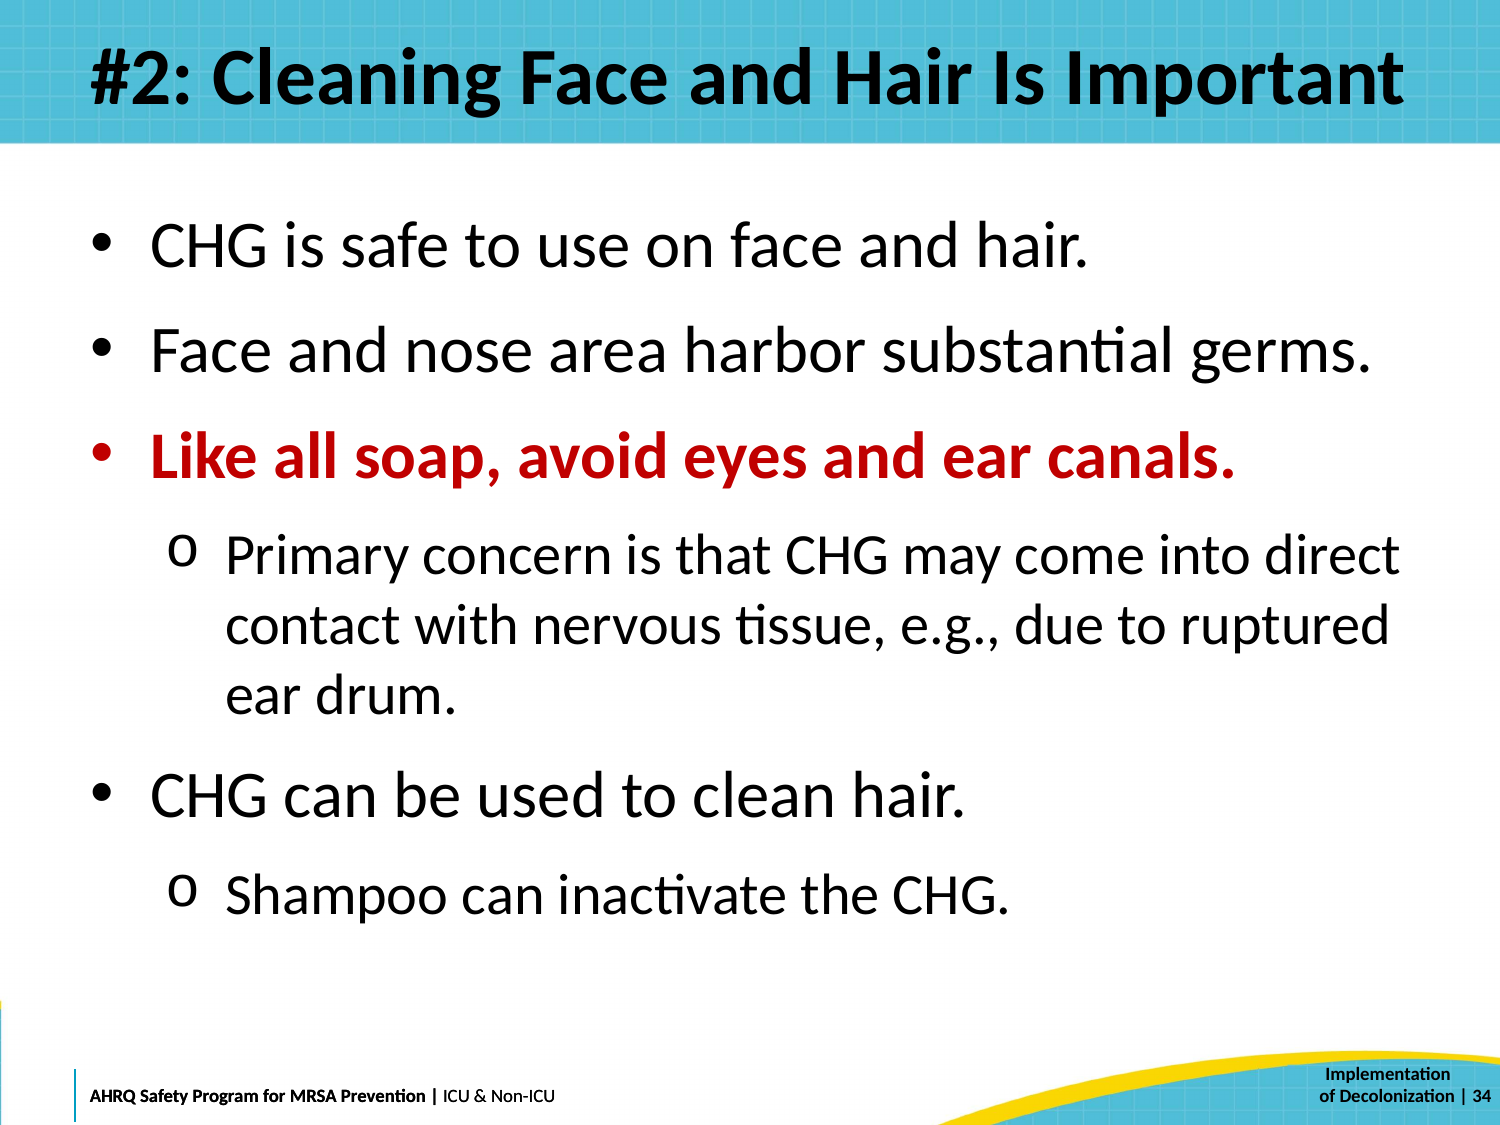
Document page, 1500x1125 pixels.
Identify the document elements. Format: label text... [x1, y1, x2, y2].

slide_number | 34 [1455, 1065, 1500, 1125]
list CHG is safe to use on face and hair. Face and nose area harbor substantial germs. Like all soap, avoid eyes and ear canals. Primary concern is that CHG may come into direct contact with nervous tissue, e.g., due to ruptured ear drum. CHG can be used to clean hair. Shampoo can inactivate the CHG. [75, 193, 1425, 1035]
title #2: Cleaning Face and Hair Is Important [75, 0, 1425, 150]
picture [0, 0, 1500, 1125]
